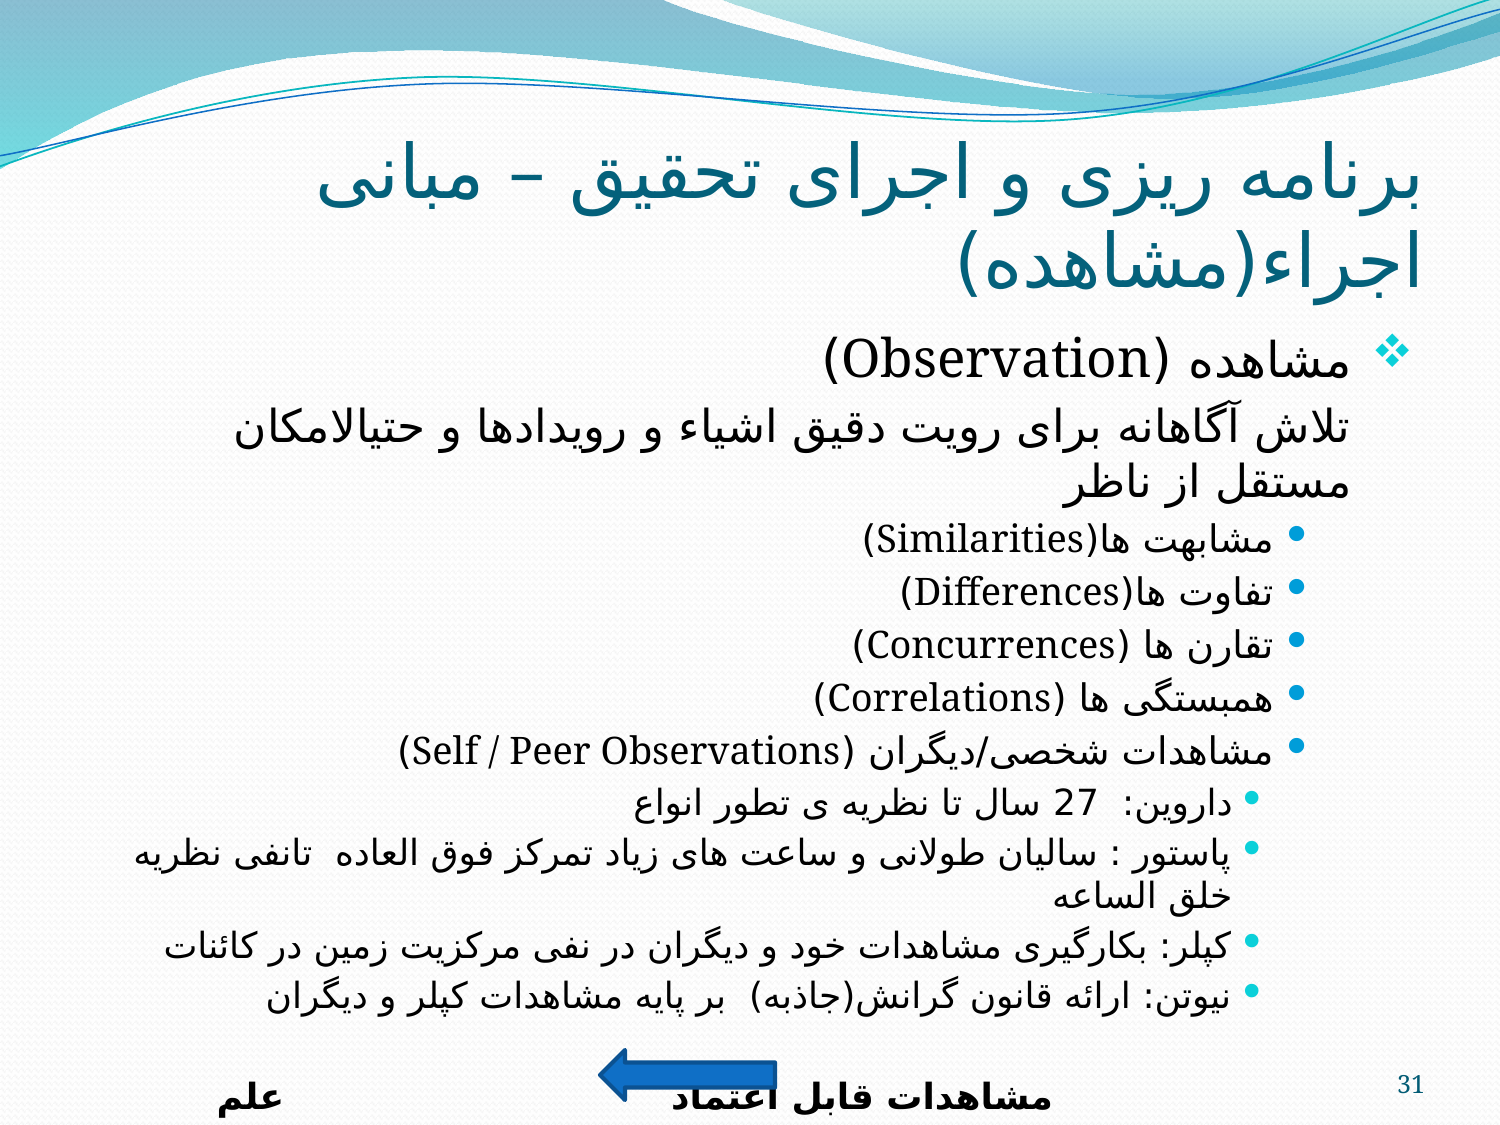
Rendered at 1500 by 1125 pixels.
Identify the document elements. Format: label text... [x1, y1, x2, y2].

title برنامه ریزی و اجرای تحقیق – مبانی اجراء(مشاهده) [75, 115, 1425, 303]
text_box [597, 1048, 778, 1102]
slide_number 31 [1299, 1042, 1425, 1103]
list مشاهده (Observation) تلاش آگاهانه برای رویت دقیق اشیاء و رویدادها و حتی­الامکان مستقل از ناظر مشابهت ها(Similarities) تفاوت ها(Differences) تقارن ها (Concurrences) همبستگی ها (Correlations) مشاهدات شخصی/دیگران (Self / Peer Observations) داروین: 27 سال تا نظریه ی تطور انواع پاستور : سالیان طولانی و ساعت های زیاد تمرکز فوق العاده تانفی نظریه خلق الساعه کپلر: بکارگیری مشاهدات خود و دیگران در نفی مرکزیت زمین در کائنات نیوتن: ارائه قانون گرانش(جاذبه) بر پایه مشاهدات کپلر و دیگران مشاهدات قابل اعتماد علم [75, 317, 1425, 1125]
